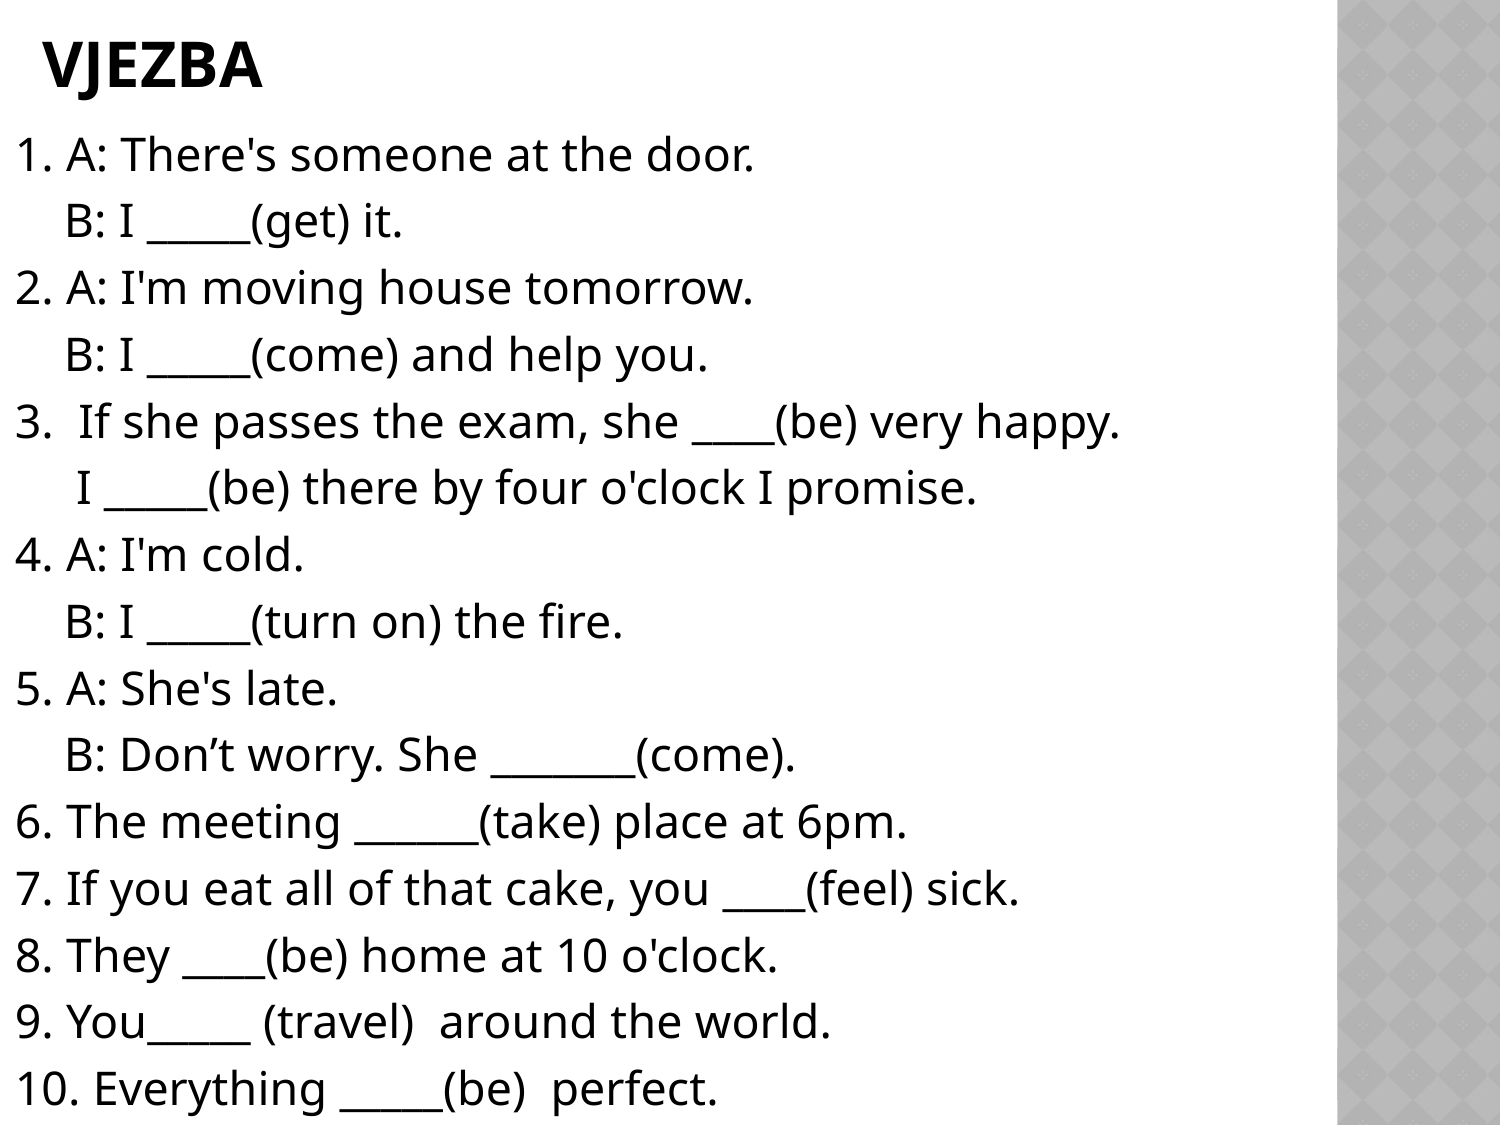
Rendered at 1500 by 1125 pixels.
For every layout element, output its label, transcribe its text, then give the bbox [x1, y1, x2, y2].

list 1. A: There's someone at the door. B: I _____(get) it. 2. A: I'm moving house tomorrow. B: I _____(come) and help you. 3. If she passes the exam, she ____(be) very happy. I _____(be) there by four o'clock I promise. 4. A: I'm cold. B: I _____(turn on) the fire. 5. A: She's late. B: Don’t worry. She _______(come). 6. The meeting ______(take) place at 6pm. 7. If you eat all of that cake, you ____(feel) sick. 8. They ____(be) home at 10 o'clock. 9. You_____ (travel) around the world. 10. Everything _____(be) perfect. [0, 117, 1336, 1125]
title vjezba [35, 23, 1157, 100]
